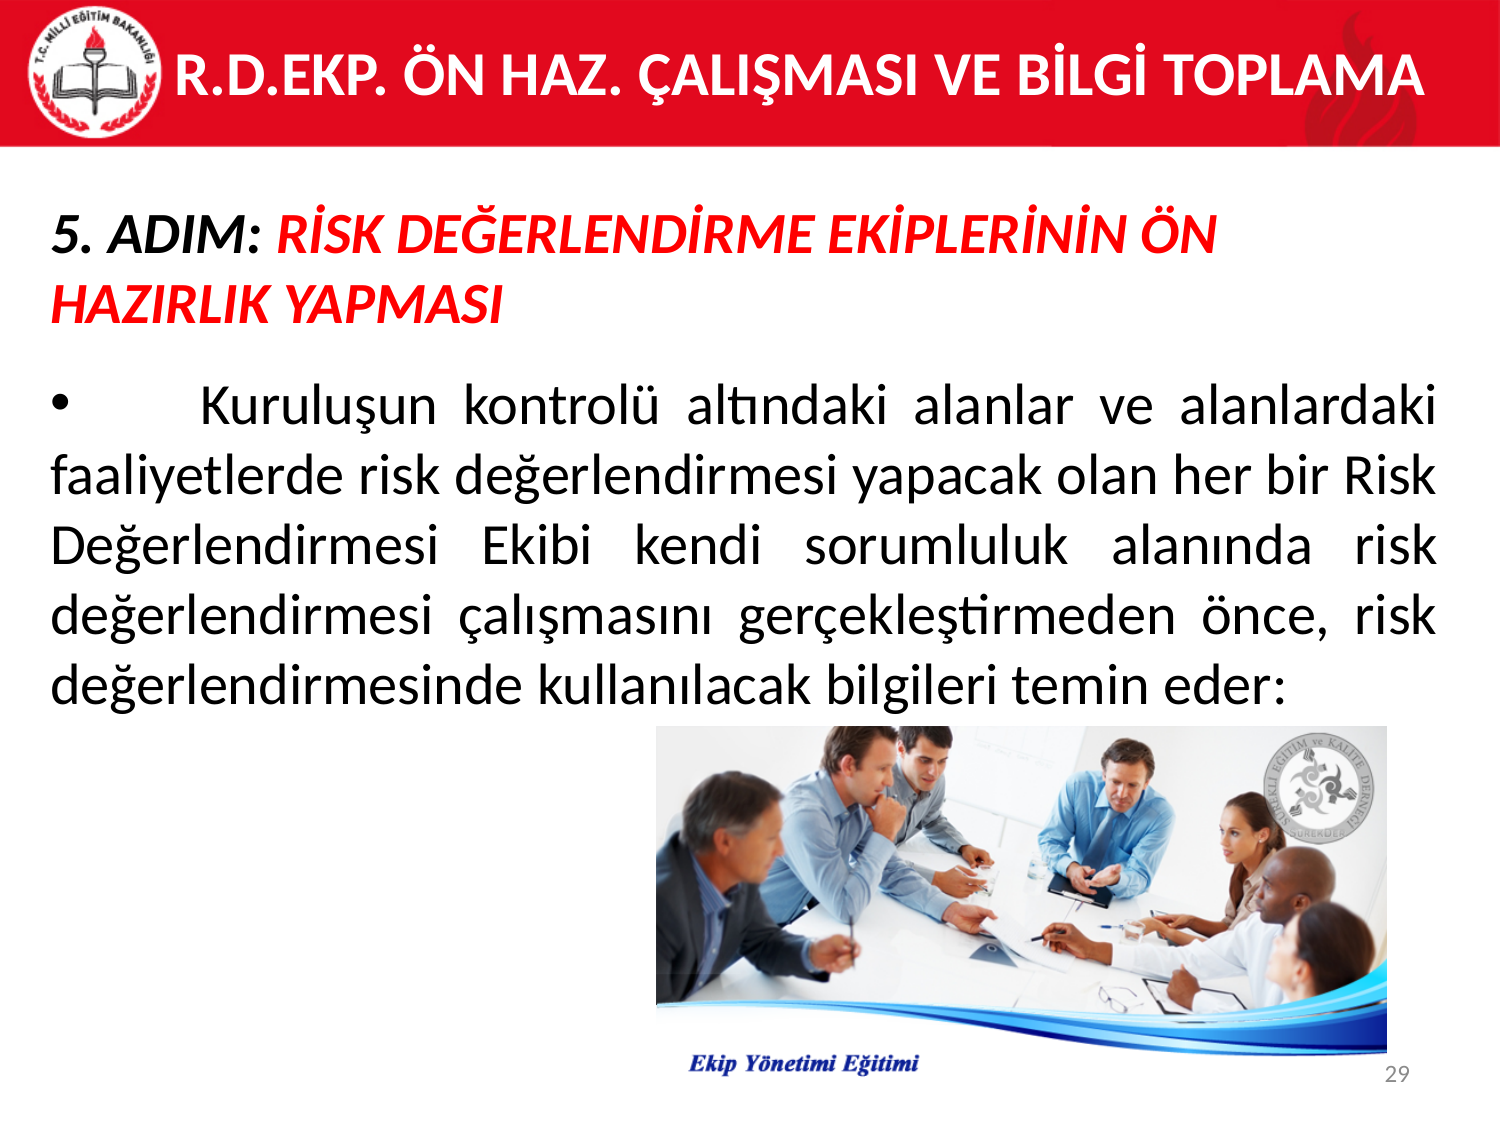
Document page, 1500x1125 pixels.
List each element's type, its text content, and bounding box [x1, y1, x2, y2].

picture [0, 0, 1500, 1125]
text_box Kuruluşun kontrolü altındaki alanlar ve alanlardaki faaliyetlerde risk değerlendirmesi yapacak olan her bir Risk Değerlendirmesi Ekibi kendi sorumluluk alanında risk değerlendirmesi çalışmasını gerçekleştirmeden önce, risk değerlendirmesinde kullanılacak bilgileri temin eder: [35, 358, 1454, 724]
text_box R.D.EKP. ön haz. Çalışması ve BİLGİ TOPLAMA [159, 0, 1500, 141]
slide_number 29 [1074, 1042, 1425, 1103]
text_box 5. ADIM: RİSK DEĞERLENDİRME EKİPLERİNİN ÖN HAZIRLIK YAPMASI [35, 187, 1454, 352]
